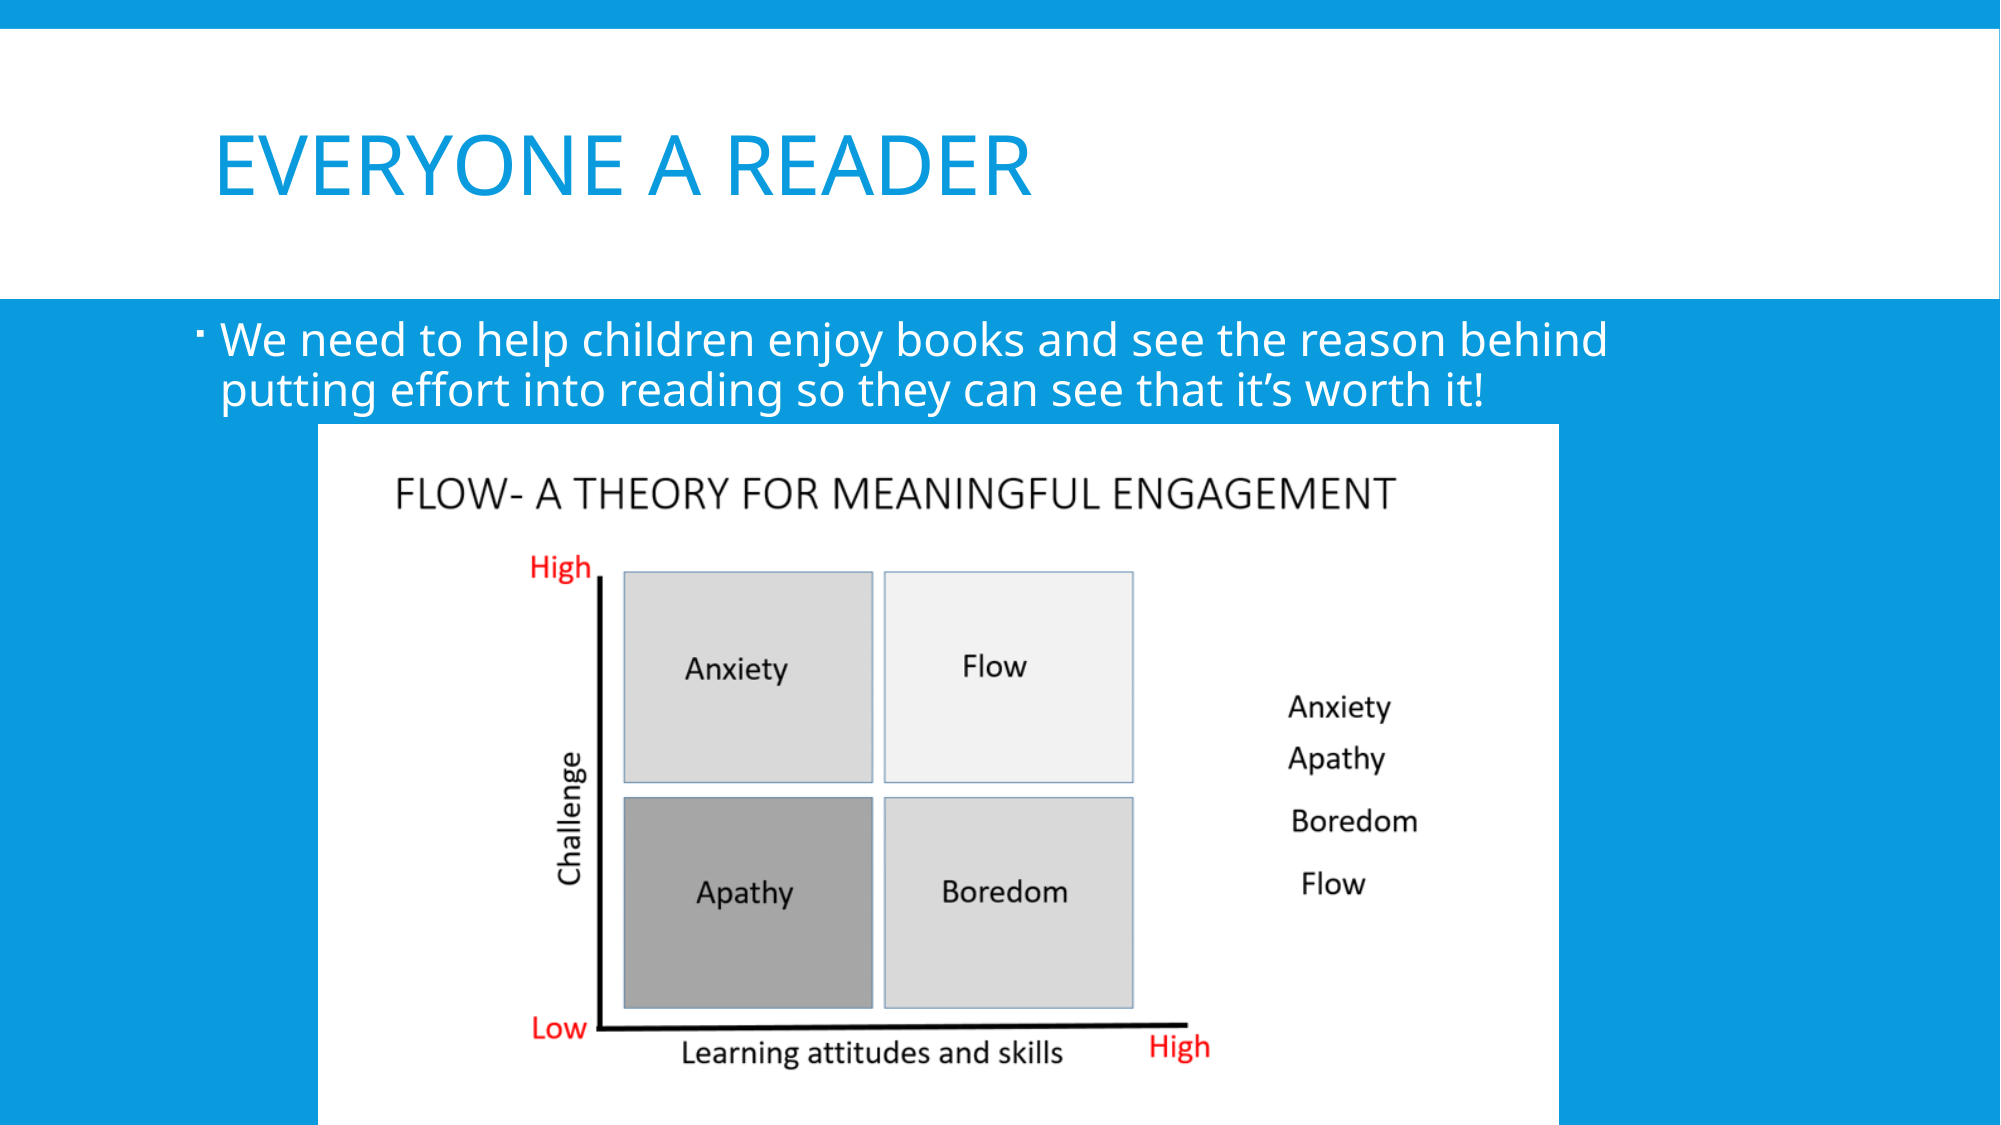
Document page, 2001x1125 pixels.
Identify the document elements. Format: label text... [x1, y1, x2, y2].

picture [319, 425, 1558, 1125]
title Everyone a reader [197, 46, 1803, 295]
list We need to help children enjoy books and see the reason behind putting effort into reading so they can see that it’s worth it! [175, 309, 1780, 1000]
